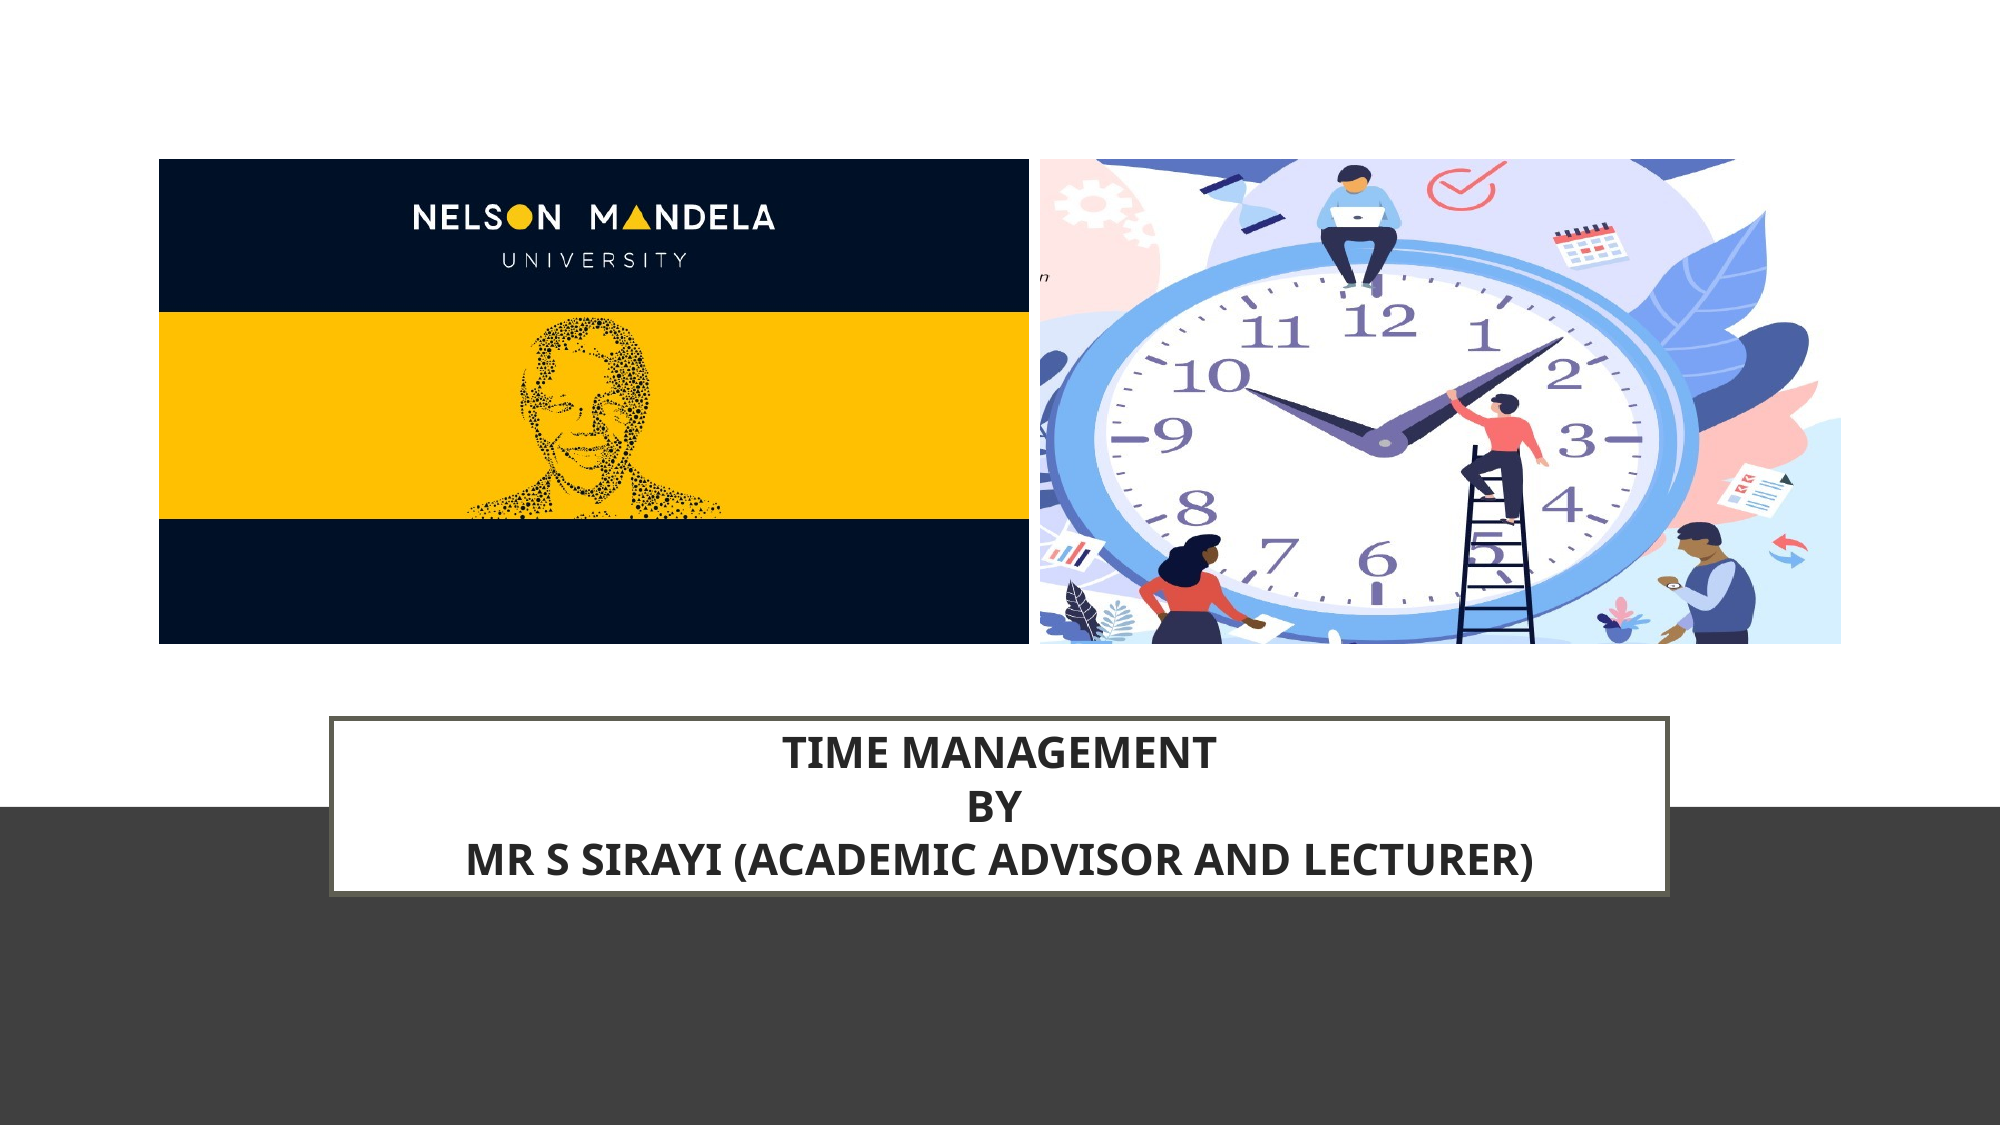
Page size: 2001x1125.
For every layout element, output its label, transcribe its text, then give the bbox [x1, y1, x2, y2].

title TIME MANAGEMENT BY MR S SIRAYI (ACADEMIC ADVISOR AND LECTURER) [331, 718, 1668, 894]
picture [1040, 159, 1841, 644]
text_box [0, 806, 2000, 1125]
picture [159, 159, 1029, 644]
